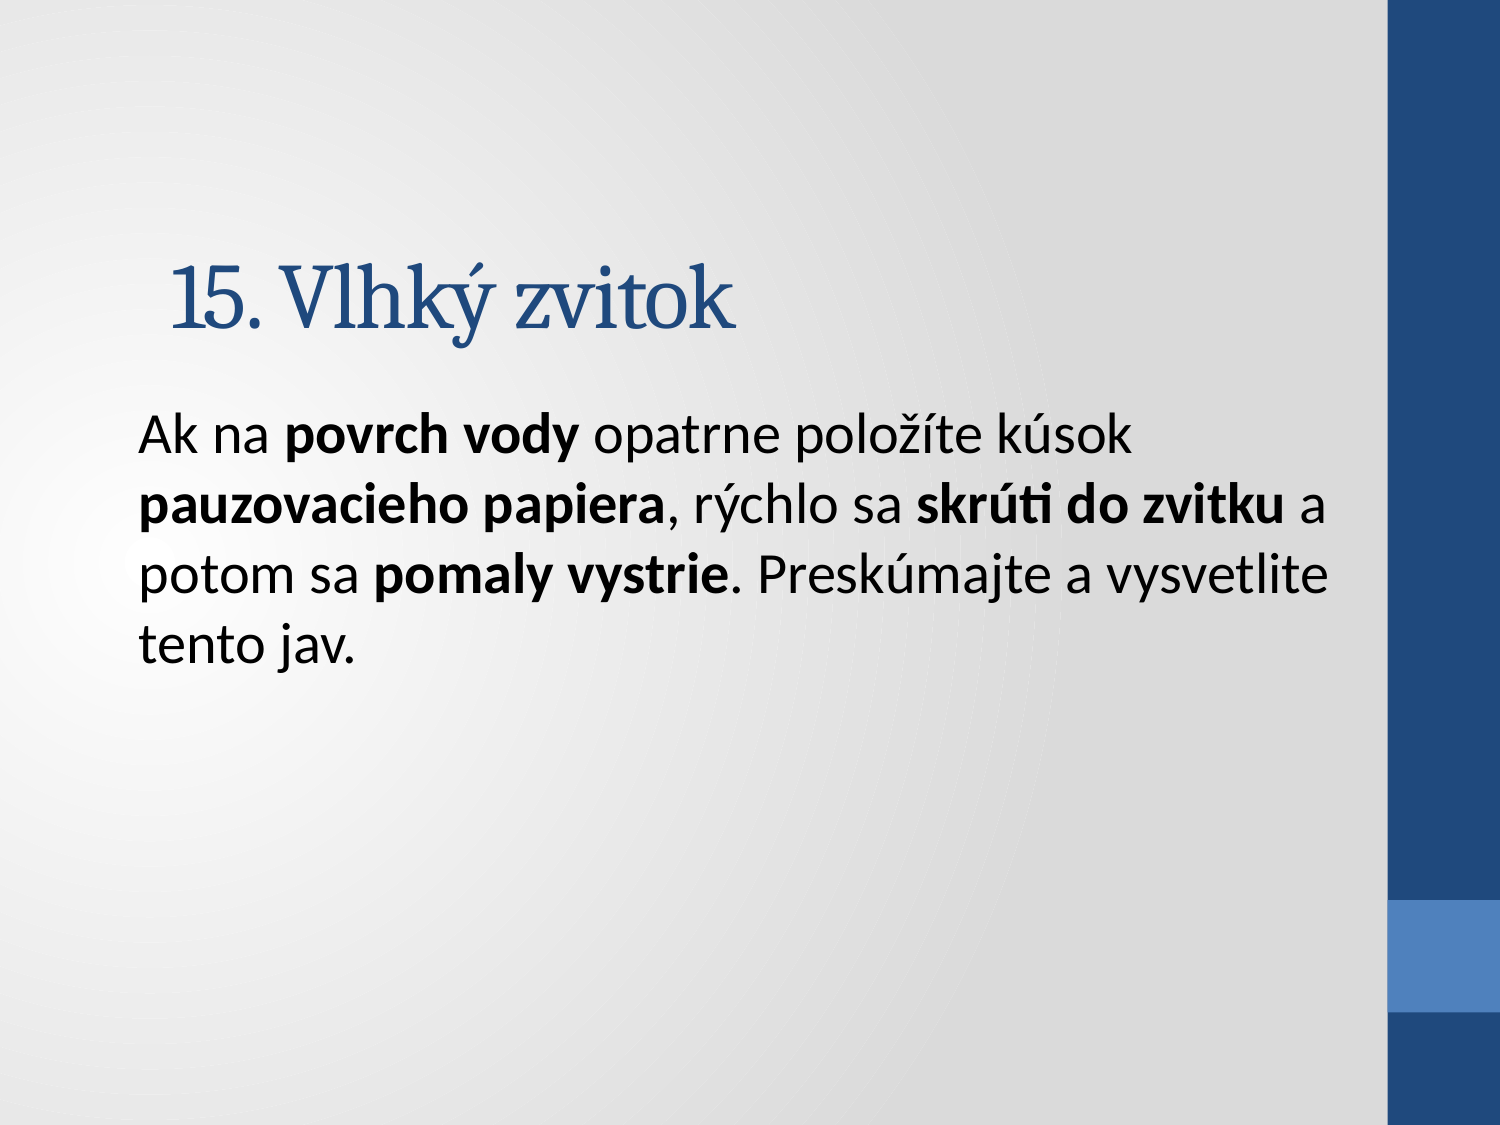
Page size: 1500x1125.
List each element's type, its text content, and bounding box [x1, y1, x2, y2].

title 15. Vlhký zvitok [135, 113, 1411, 355]
subtitle Ak na povrch vody opatrne položíte kúsok pauzovacieho papiera, rýchlo sa skrúti do zvitku a potom sa pomaly vystrie. Preskúmajte a vysvetlite tento jav. [123, 326, 1376, 902]
